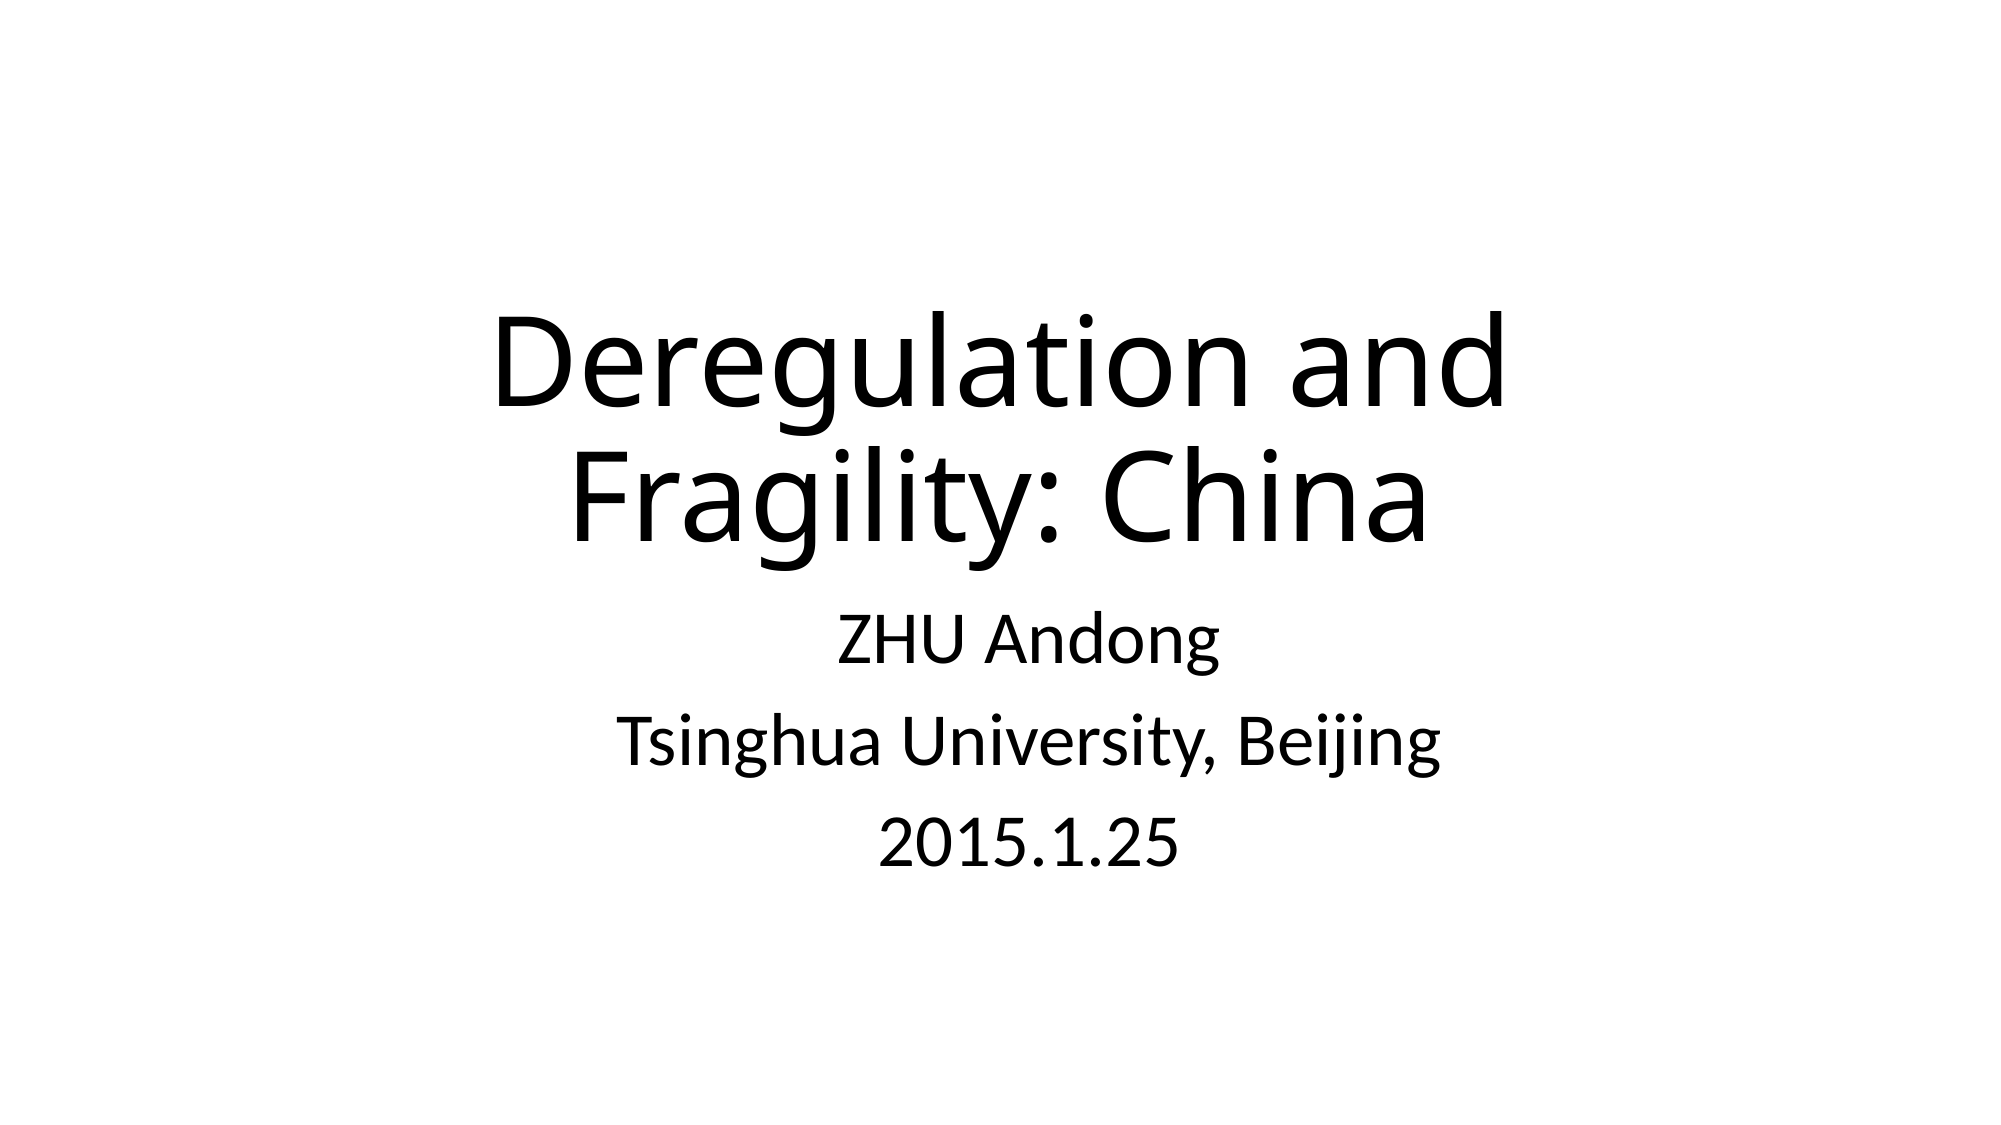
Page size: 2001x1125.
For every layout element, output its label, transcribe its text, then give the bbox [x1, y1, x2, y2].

title Deregulation and Fragility: China [249, 184, 1750, 576]
subtitle ZHU Andong Tsinghua University, Beijing 2015.1.25 [249, 590, 1809, 950]
